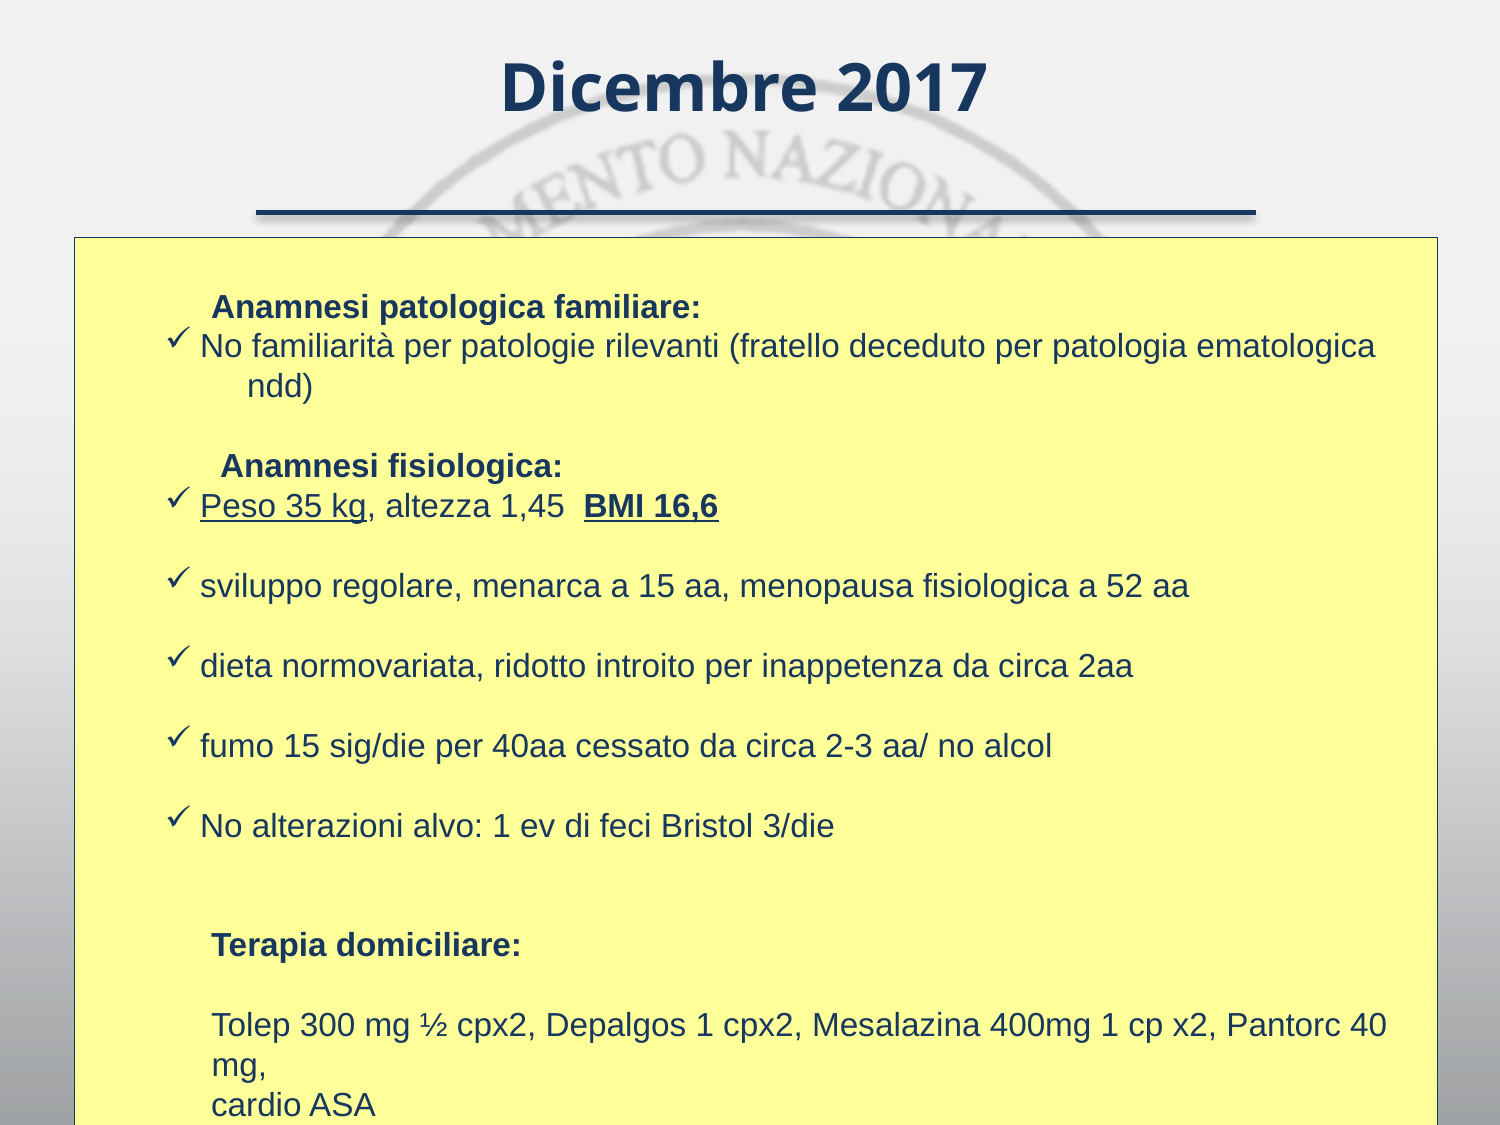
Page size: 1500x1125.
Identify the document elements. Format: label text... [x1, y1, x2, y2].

picture [0, 0, 1500, 1125]
text_box Anamnesi patologica familiare: No familiarità per patologie rilevanti (fratello deceduto per patologia ematologica ndd) Anamnesi fisiologica: Peso 35 kg, altezza 1,45 BMI 16,6 sviluppo regolare, menarca a 15 aa, menopausa fisiologica a 52 aa dieta normovariata, ridotto introito per inappetenza da circa 2aa fumo 15 sig/die per 40aa cessato da circa 2-3 aa/ no alcol No alterazioni alvo: 1 ev di feci Bristol 3/die Terapia domiciliare: Tolep 300 mg ½ cpx2, Depalgos 1 cpx2, Mesalazina 400mg 1 cp x2, Pantorc 40 mg, cardio ASA [74, 237, 1438, 1125]
text_box Dicembre 2017 [49, 37, 1388, 133]
